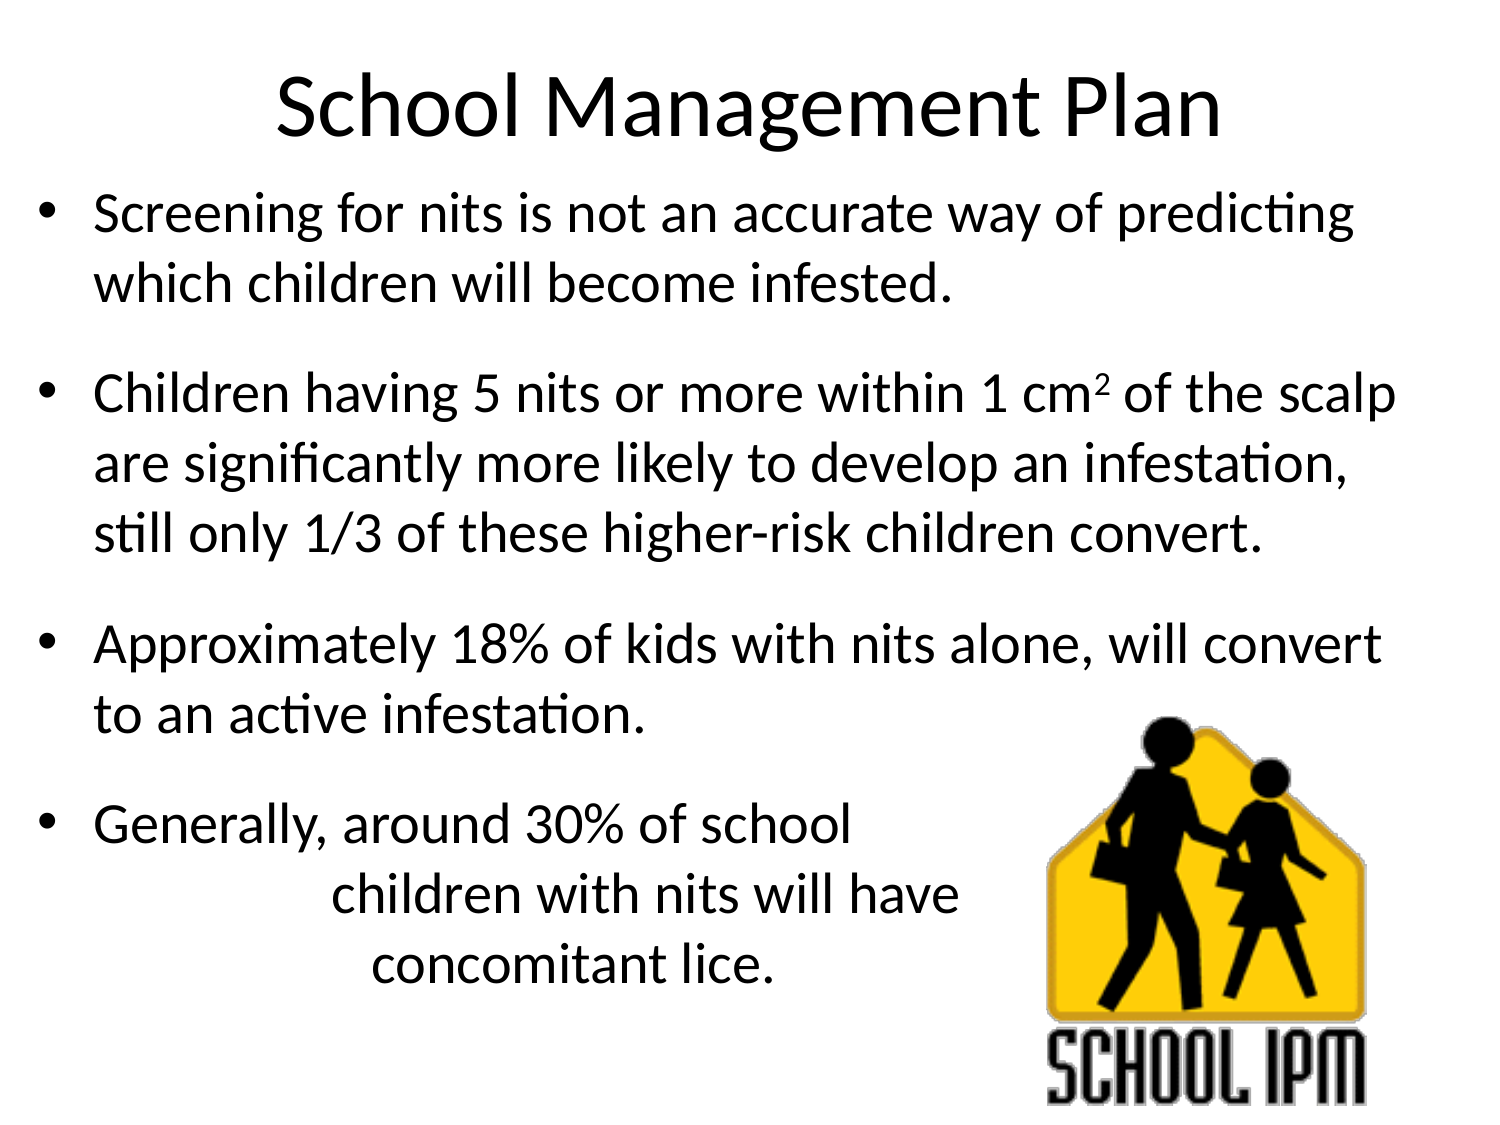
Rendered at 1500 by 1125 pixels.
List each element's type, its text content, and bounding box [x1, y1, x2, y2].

picture [1046, 716, 1367, 1106]
title School Management Plan [75, 6, 1425, 166]
list Screening for nits is not an accurate way of predicting which children will become infested. Children having 5 nits or more within 1 cm2 of the scalp are significantly more likely to develop an infestation, still only 1/3 of these higher-risk children convert. Approximately 18% of kids with nits alone, will convert to an active infestation. Generally, around 30% of school children with nits will have concomitant lice. [22, 166, 1456, 1067]
